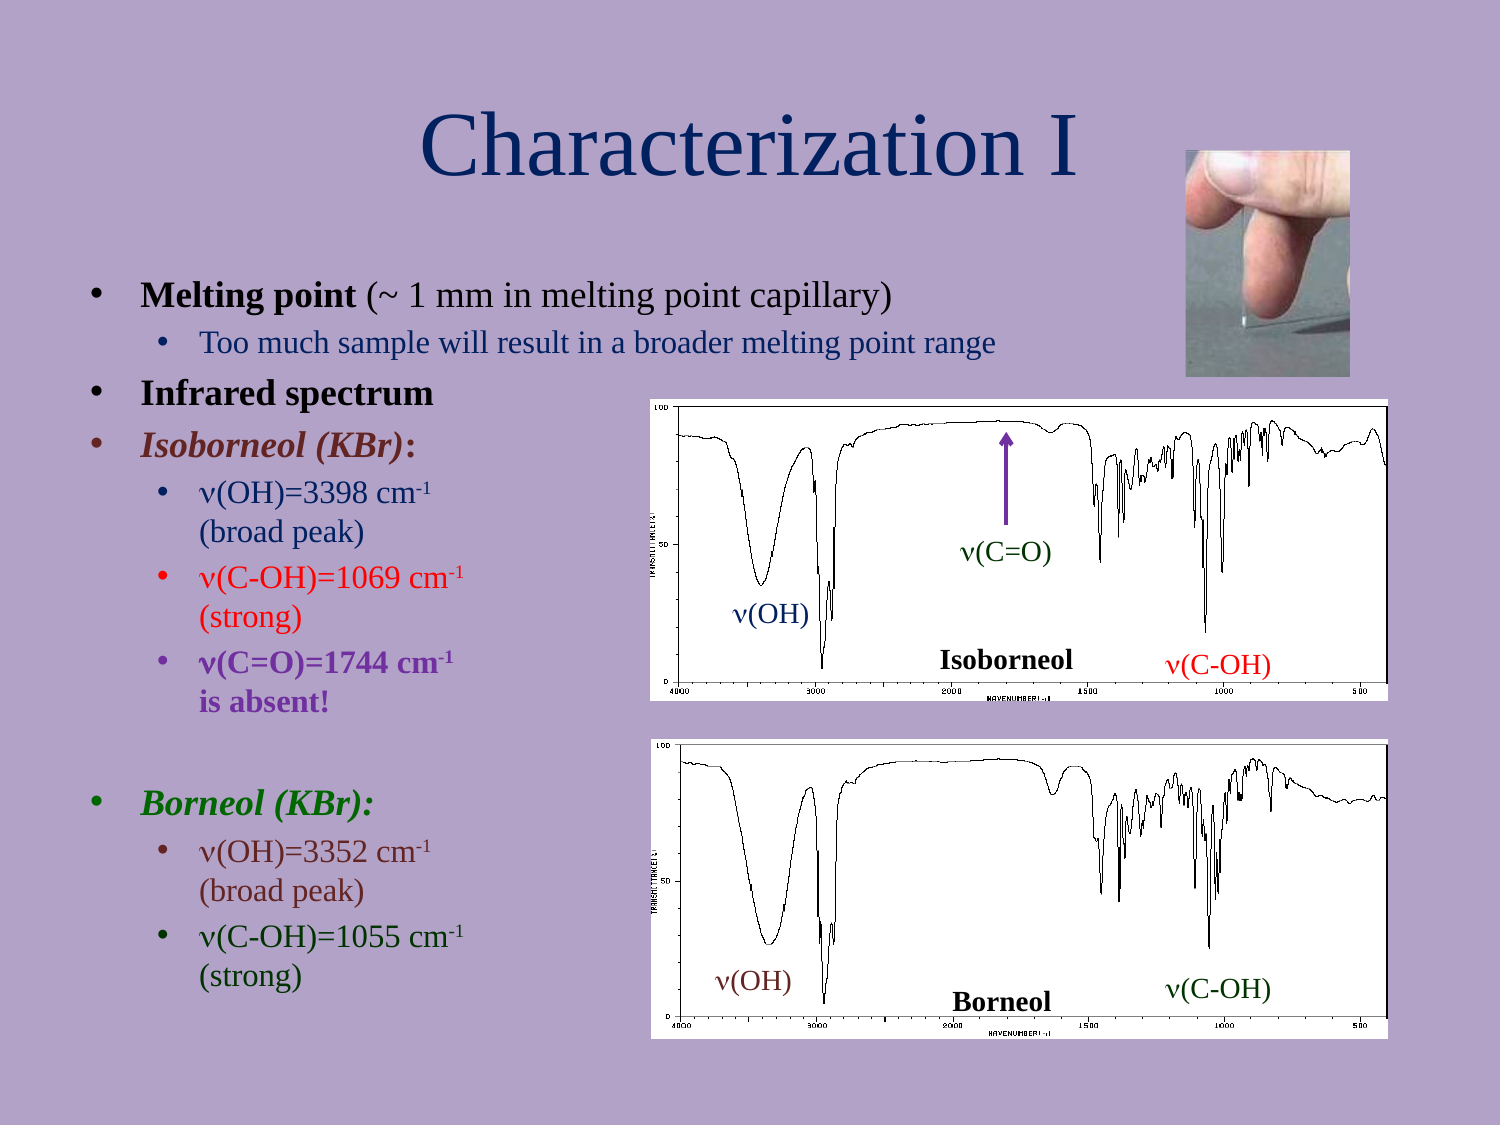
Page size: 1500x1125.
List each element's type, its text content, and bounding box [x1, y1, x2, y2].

list Melting point (~ 1 mm in melting point capillary) Too much sample will result in a broader melting point range Infrared spectrum Isoborneol (KBr): n(OH)=3398 cm-1 (broad peak) n(C-OH)=1069 cm-1 (strong) n(C=O)=1744 cm-1 is absent! Borneol (KBr): n(OH)=3352 cm-1 (broad peak) n(C-OH)=1055 cm-1 (strong) [75, 262, 1425, 1005]
picture [651, 738, 1388, 1040]
title Characterization I [75, 45, 1425, 233]
picture [649, 399, 1388, 701]
picture [1185, 149, 1351, 377]
